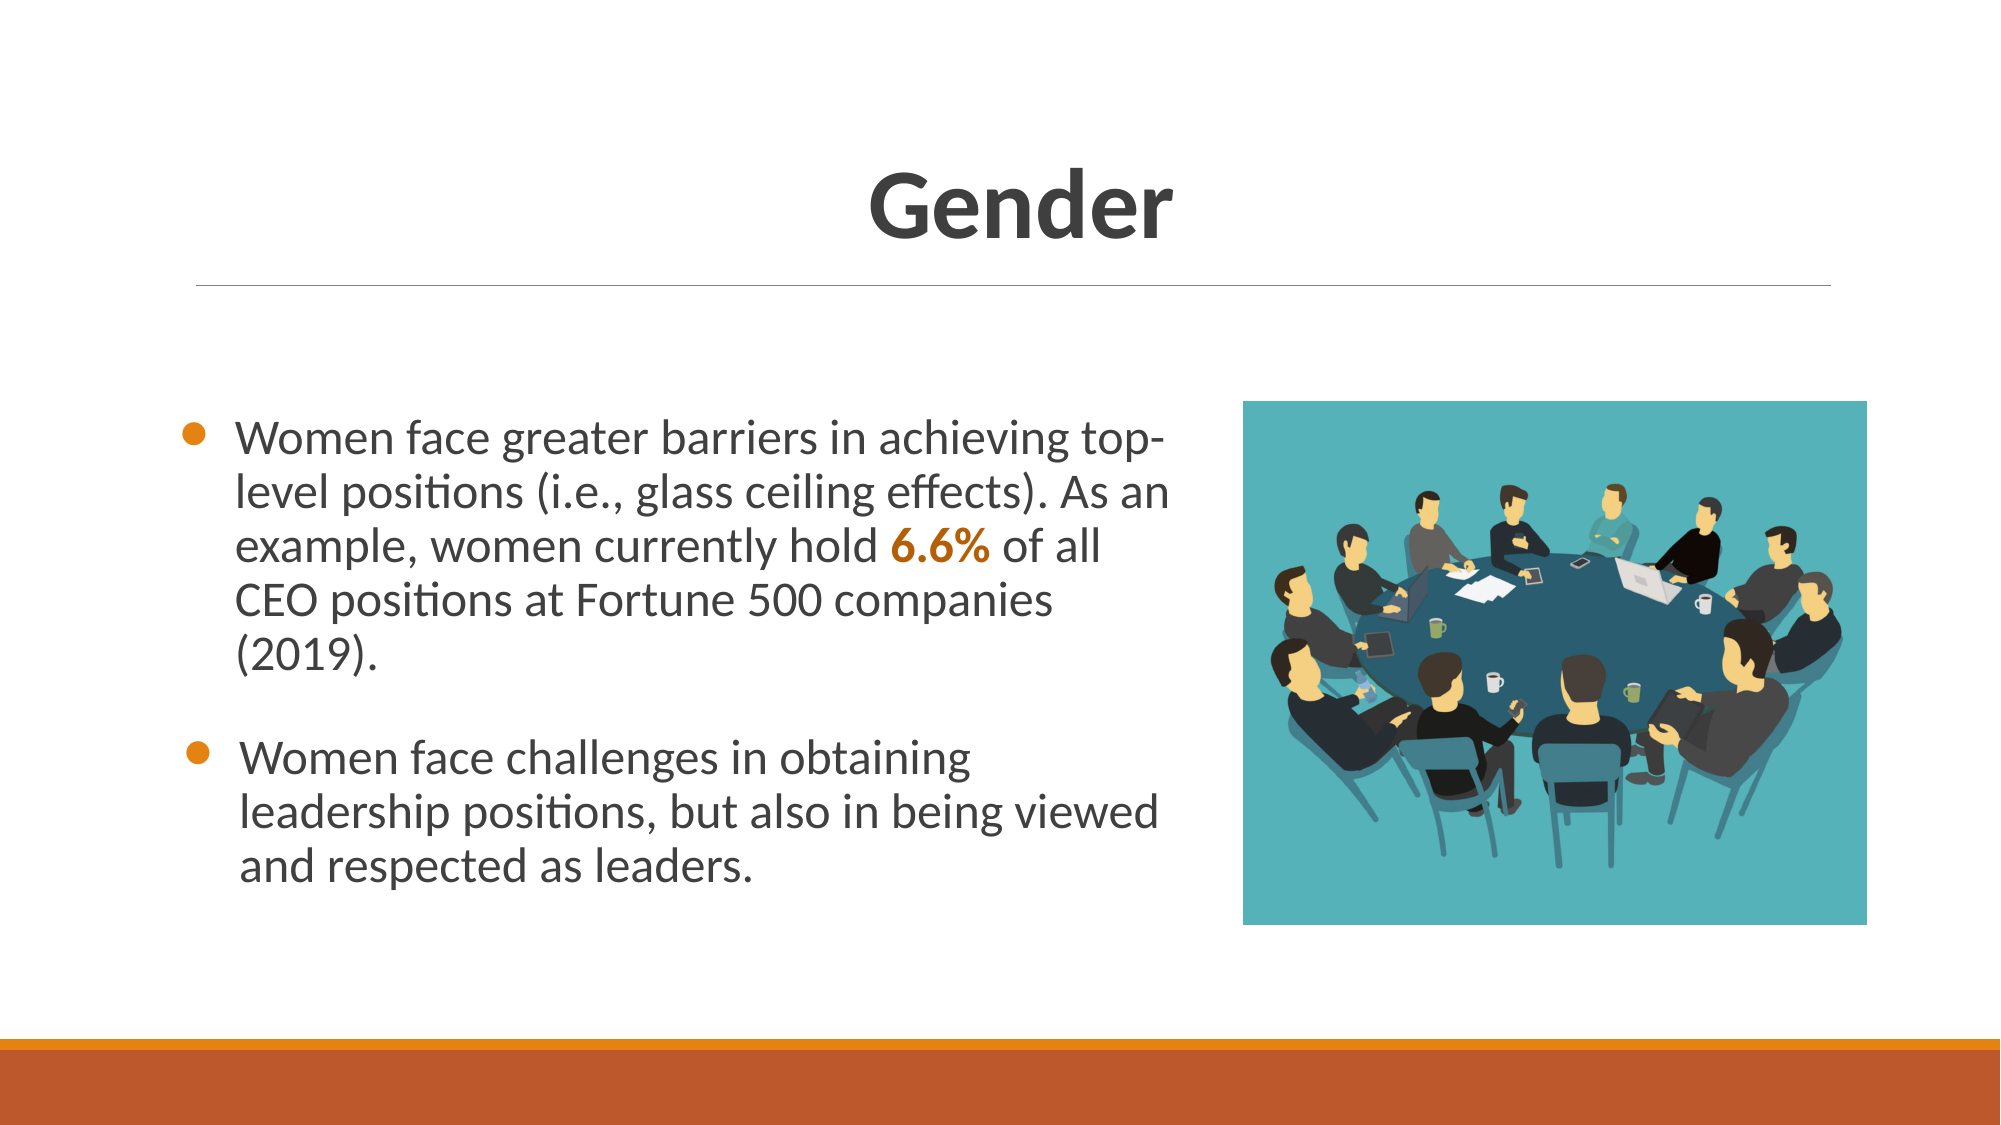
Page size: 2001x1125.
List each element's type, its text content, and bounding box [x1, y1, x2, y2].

picture [1242, 401, 1867, 926]
list Women face greater barriers in achieving top-level positions (i.e., glass ceiling effects). As an example, women currently hold 6.6% of all CEO positions at Fortune 500 companies (2019). Women face challenges in obtaining leadership positions, but also in being viewed and respected as leaders. [152, 331, 1180, 1034]
text_box Gender [196, 28, 1847, 267]
